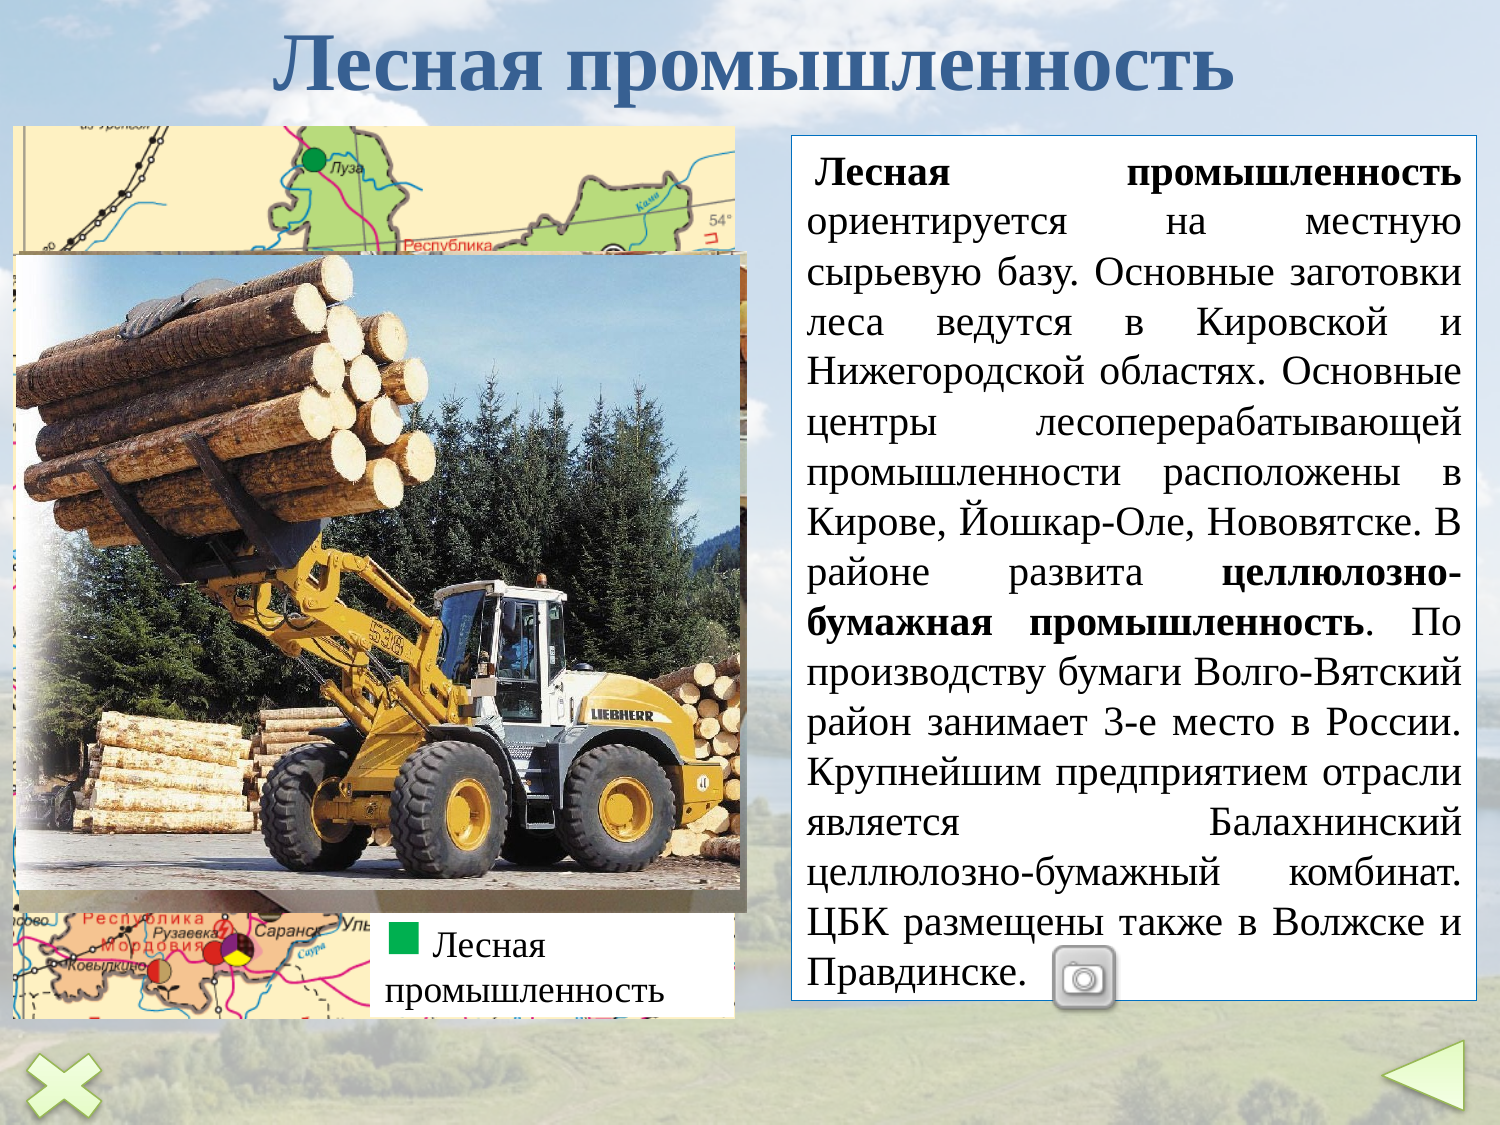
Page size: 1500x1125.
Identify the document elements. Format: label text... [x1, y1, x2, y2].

text_box 4 [0, 0, 1500, 1125]
text_box Лесная промышленность ориентируется на местную сырьевую базу. Основные заготовки леса ведутся в Киров­ской и Нижегородской областях. Основные центры лесоперерабатывающей промышленности расположены в Кирове, Йошкар-Оле, Нововятске. В районе развита целлюлозно-бумажная промышленность. По производству бумаги Волго-Вятский район занимает 3-е место в России. Крупнейшим предприятием от­расли является Балахнинский целлюлозно-бумажный комбинат. ЦБК размещены также в Волжске и Правдинске. [791, 135, 1477, 1001]
text_box [1381, 1039, 1465, 1112]
picture [16, 251, 748, 913]
picture [1051, 945, 1121, 1017]
text_box Лесная промышленность [6, 0, 1500, 115]
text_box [13, 126, 735, 254]
text_box [26, 1052, 103, 1119]
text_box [13, 915, 735, 1019]
